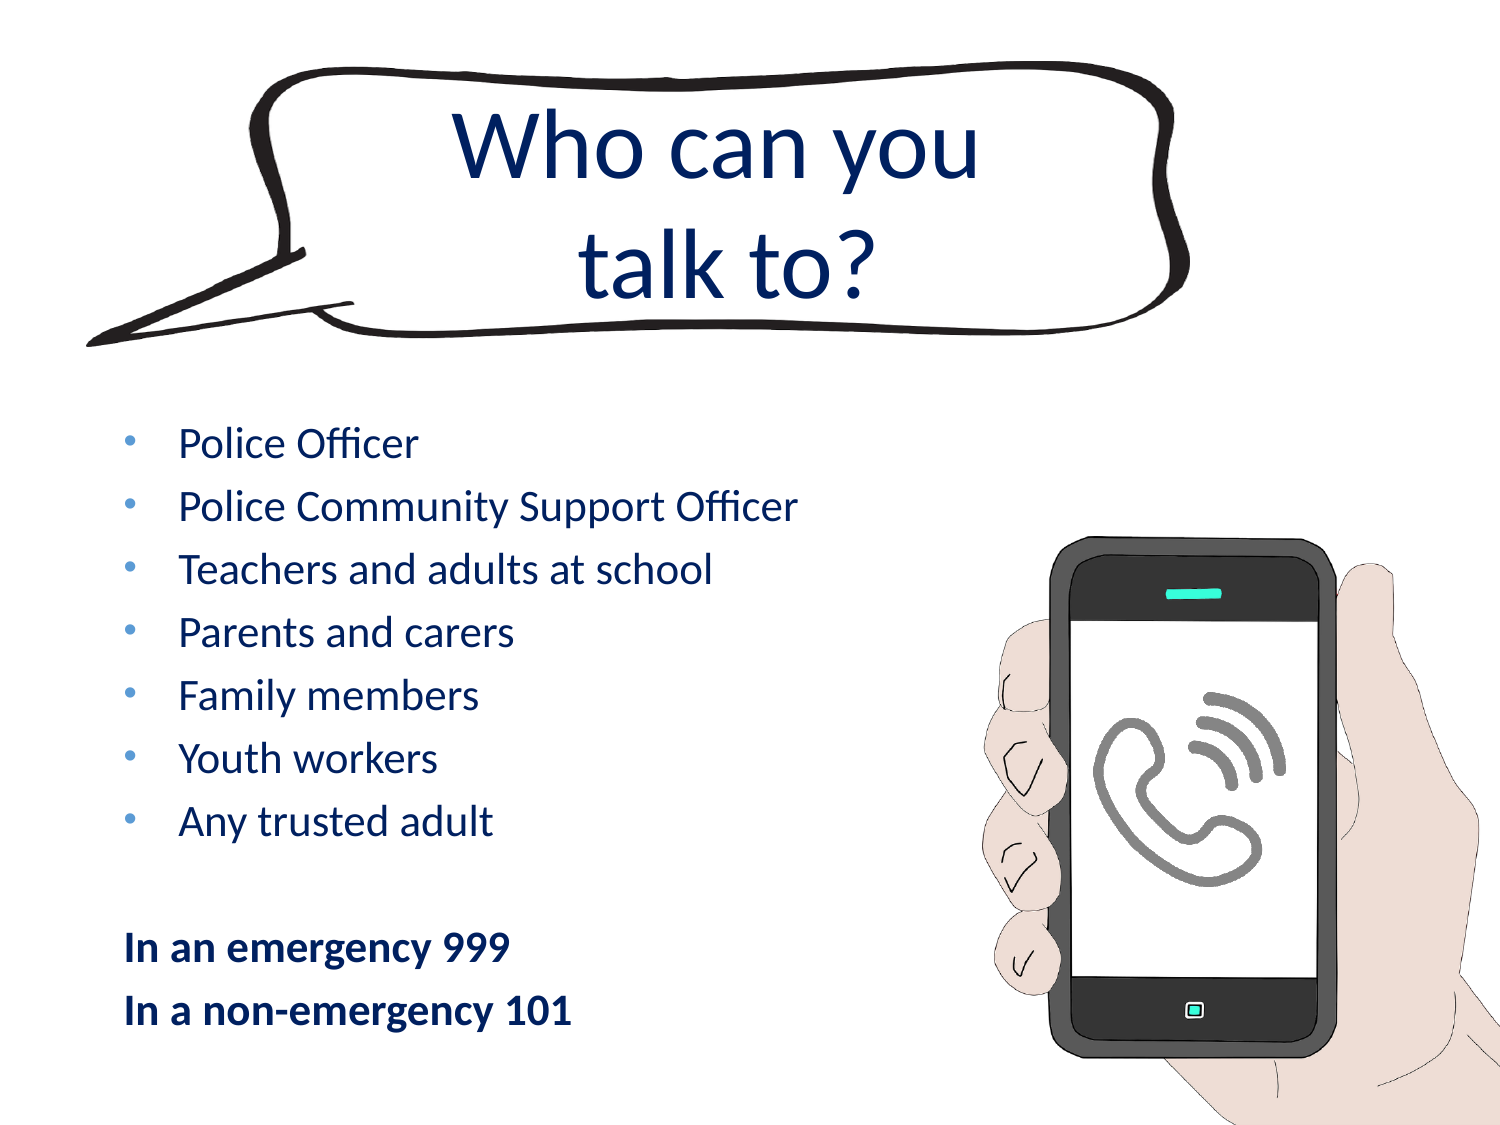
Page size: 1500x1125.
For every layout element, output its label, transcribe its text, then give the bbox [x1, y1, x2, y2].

picture [982, 536, 1500, 1125]
picture [84, 60, 1190, 347]
text_box Police Officer Police Community Support Officer Teachers and adults at school Parents and carers Family members Youth workers Any trusted adult In an emergency 999 In a non-emergency 101 [108, 226, 1459, 1043]
